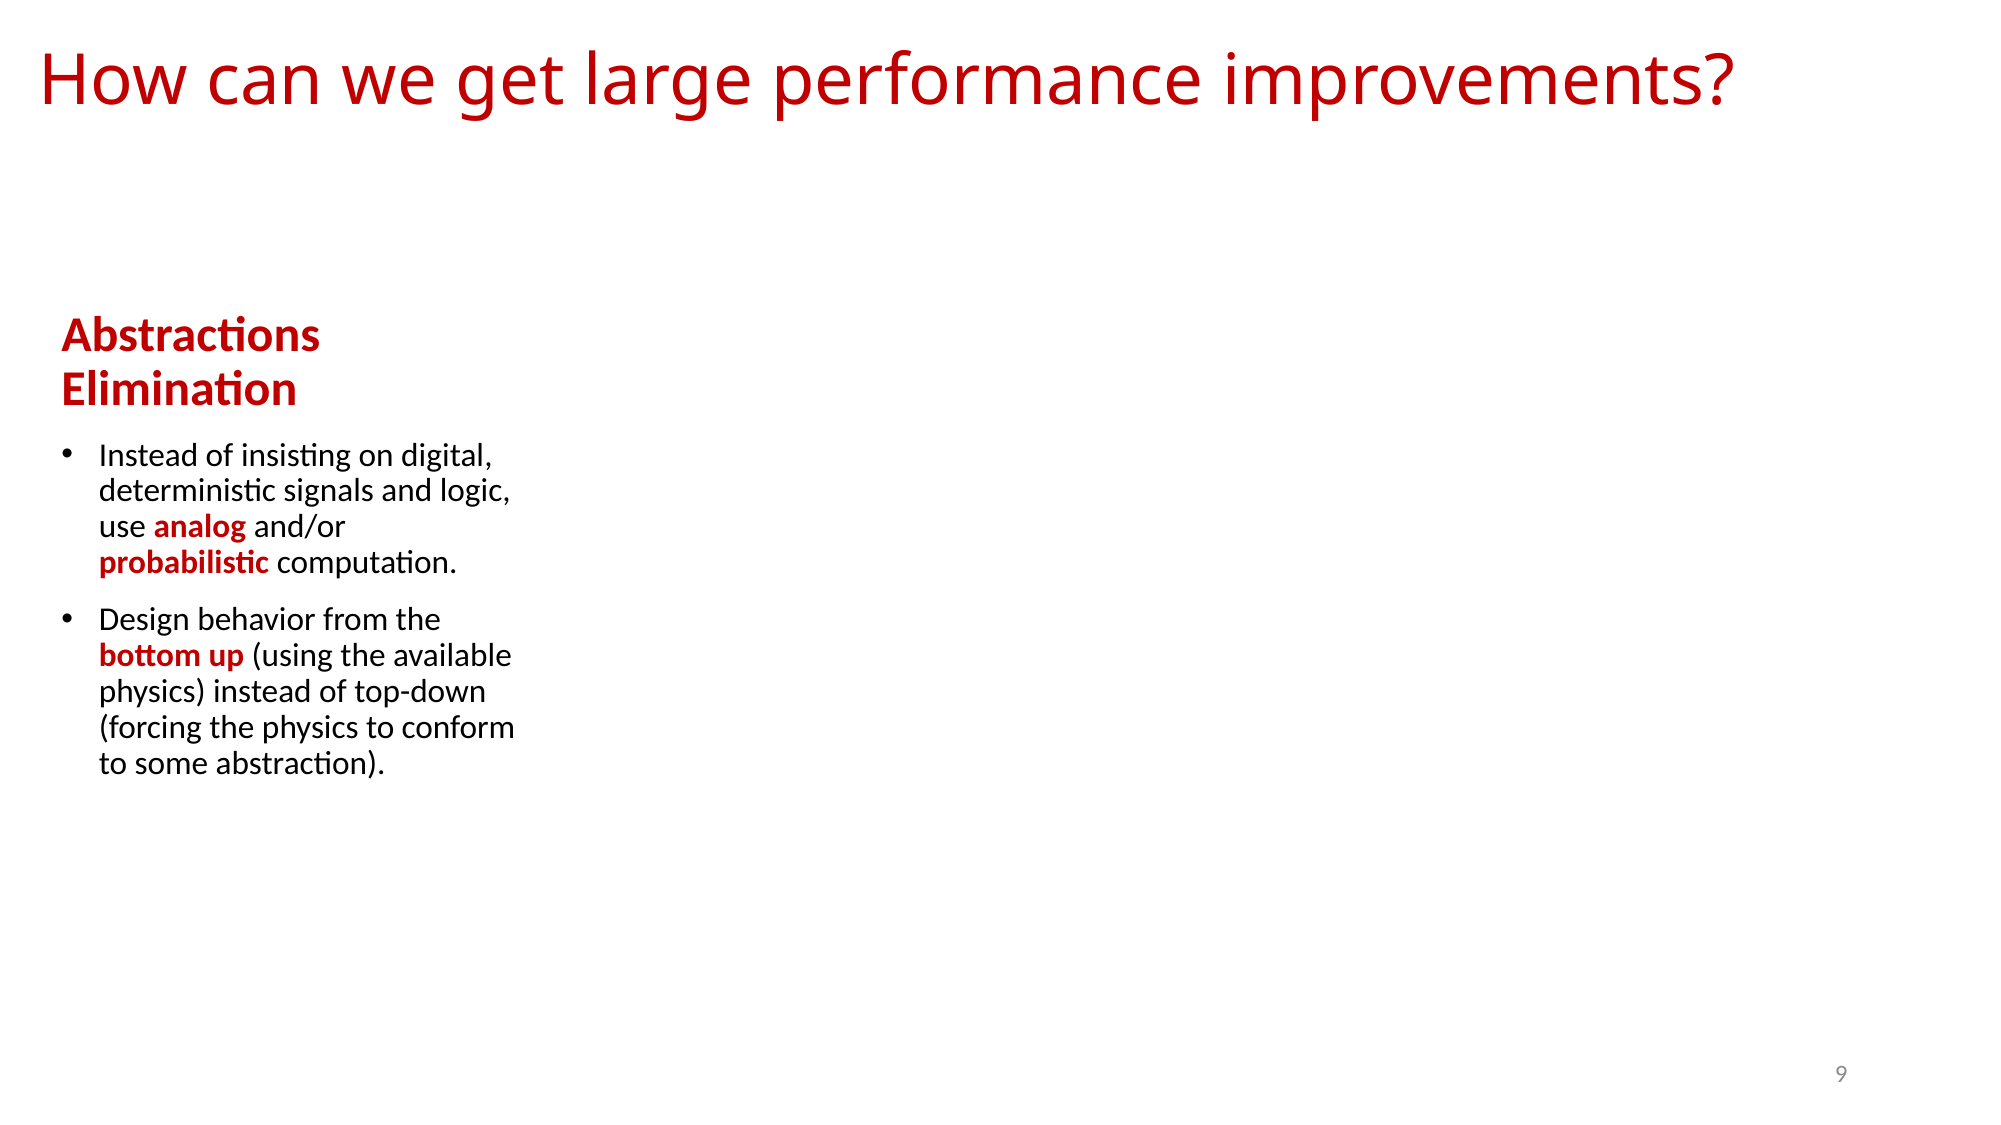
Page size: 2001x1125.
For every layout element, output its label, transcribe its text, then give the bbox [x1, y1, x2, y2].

slide_number 9 [1412, 1042, 1863, 1103]
text_box Abstractions Elimination Instead of insisting on digital, deterministic signals and logic, use analog and/or probabilistic computation. Design behavior from the bottom up (using the available physics) instead of top-down (forcing the physics to conform to some abstraction). [46, 301, 534, 738]
title How can we get large performance improvements? [23, 15, 1979, 150]
